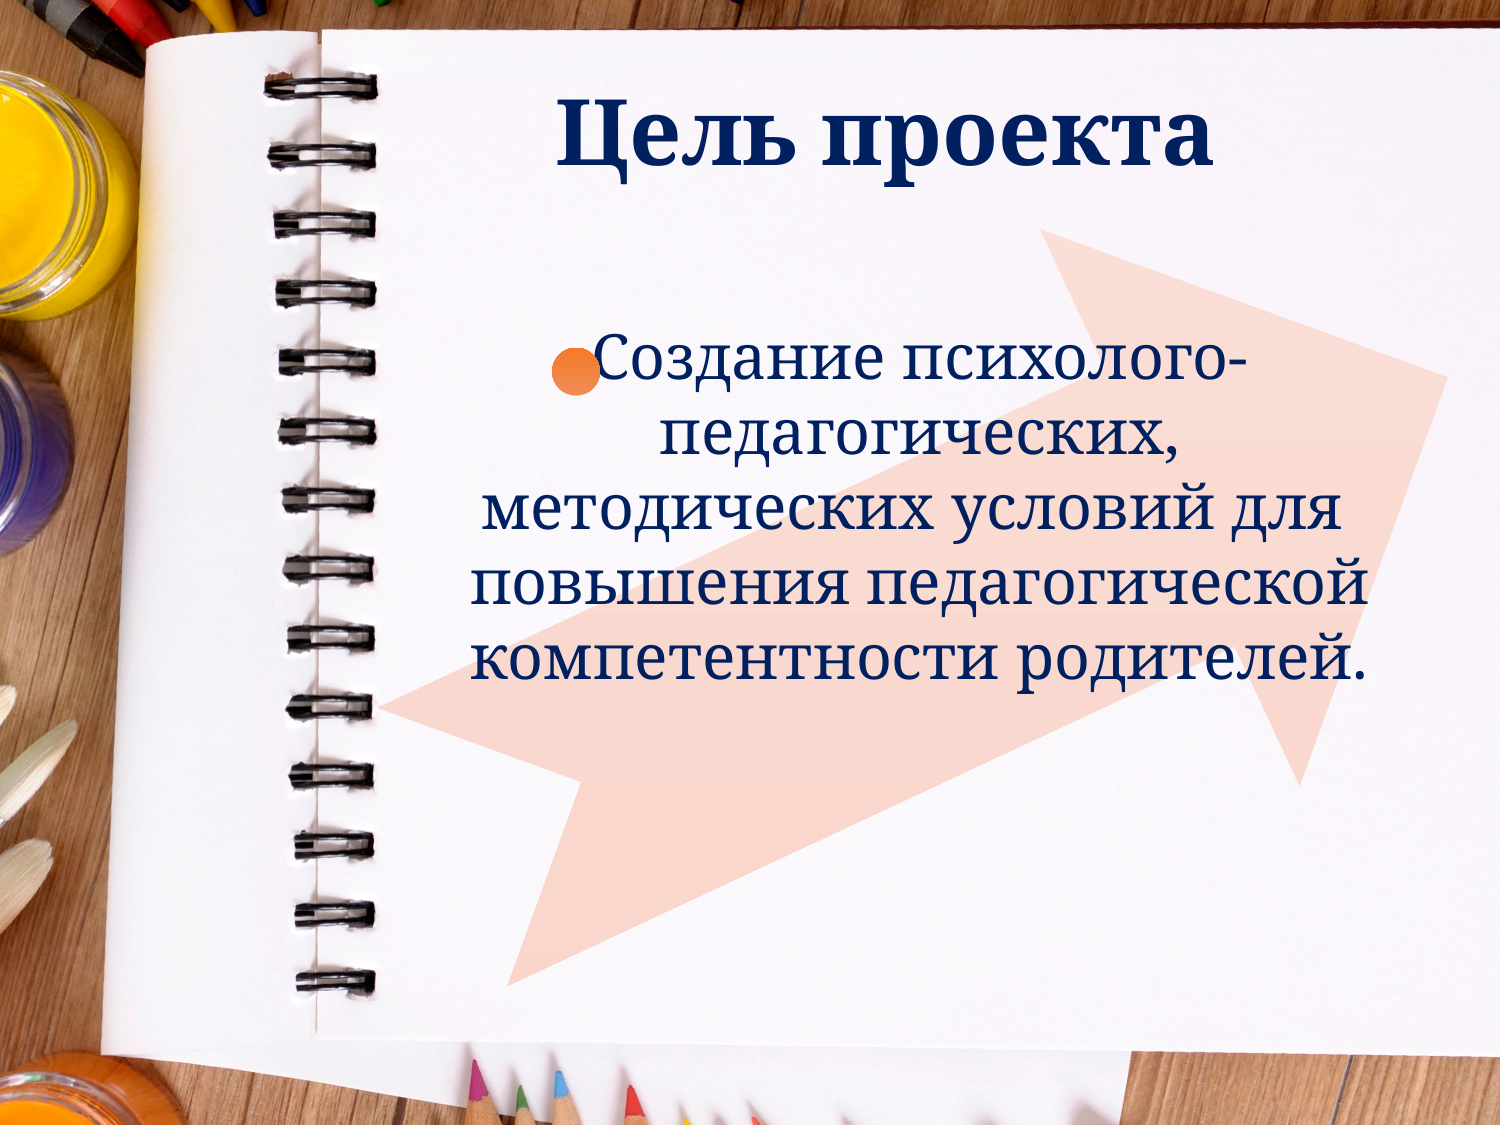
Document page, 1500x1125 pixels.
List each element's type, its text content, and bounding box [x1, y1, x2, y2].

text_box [390, 228, 1500, 1125]
title Цель проекта [331, 43, 1442, 229]
picture [0, 0, 1500, 1125]
